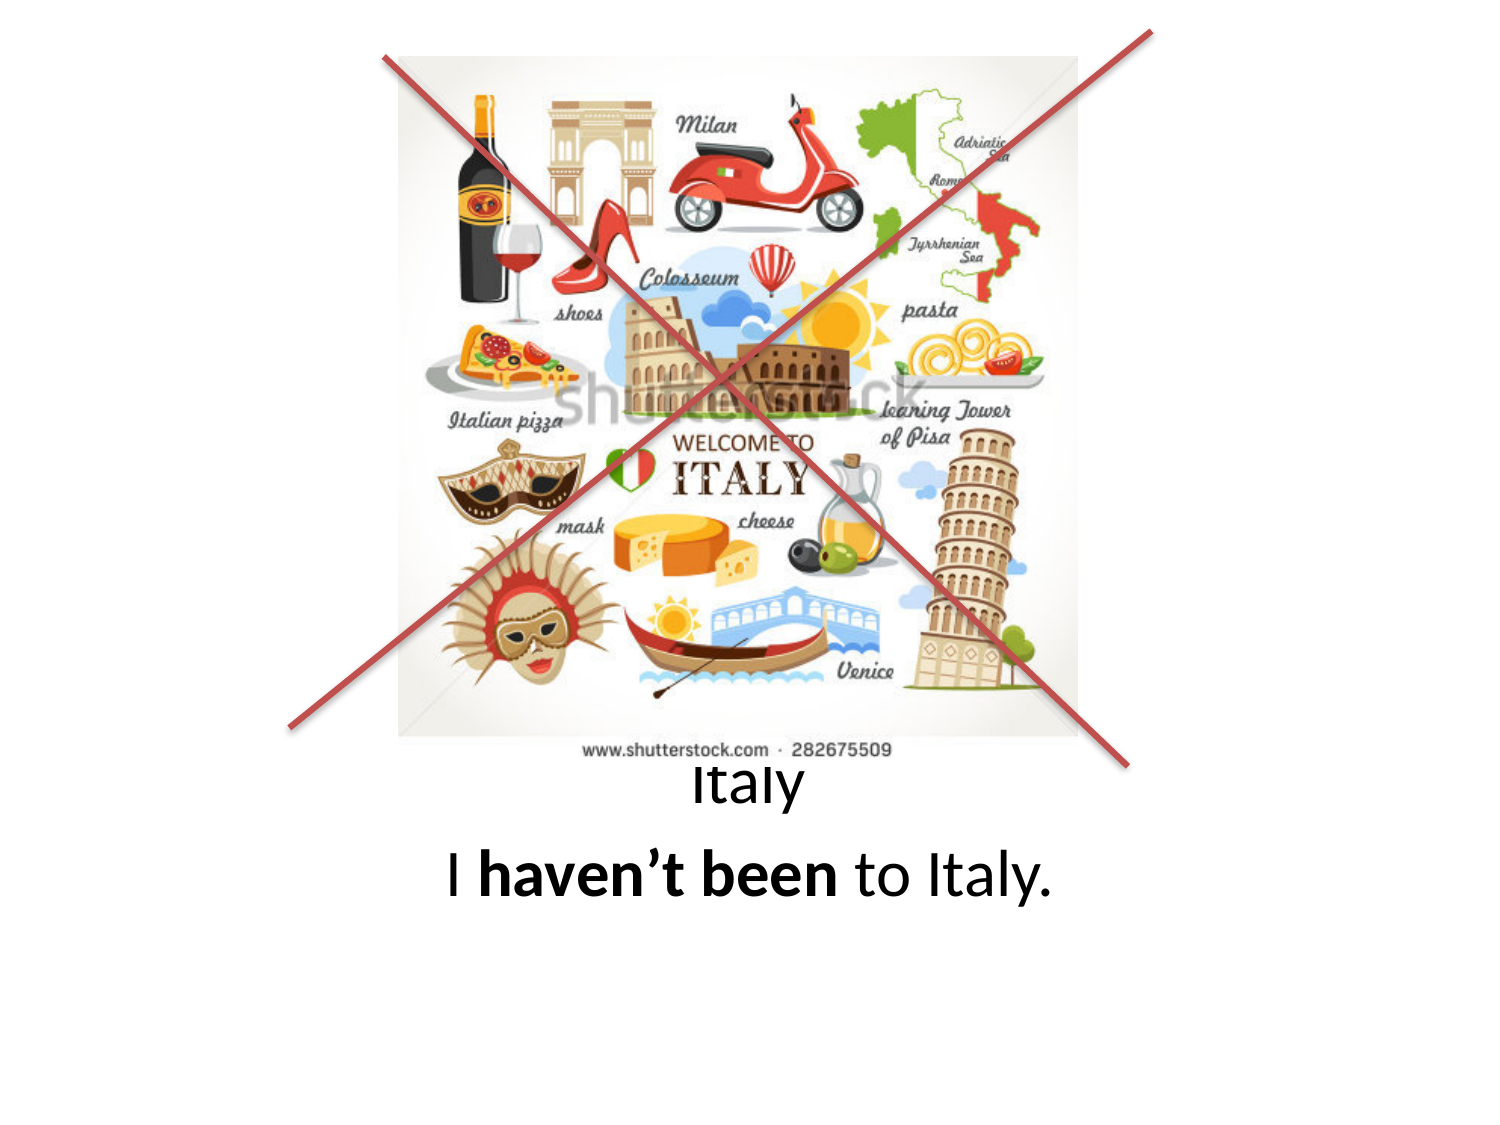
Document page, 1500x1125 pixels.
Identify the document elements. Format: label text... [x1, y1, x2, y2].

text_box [383, 737, 1129, 767]
list Italy I haven’t been to Italy. [75, 262, 1425, 1005]
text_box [288, 30, 1152, 729]
